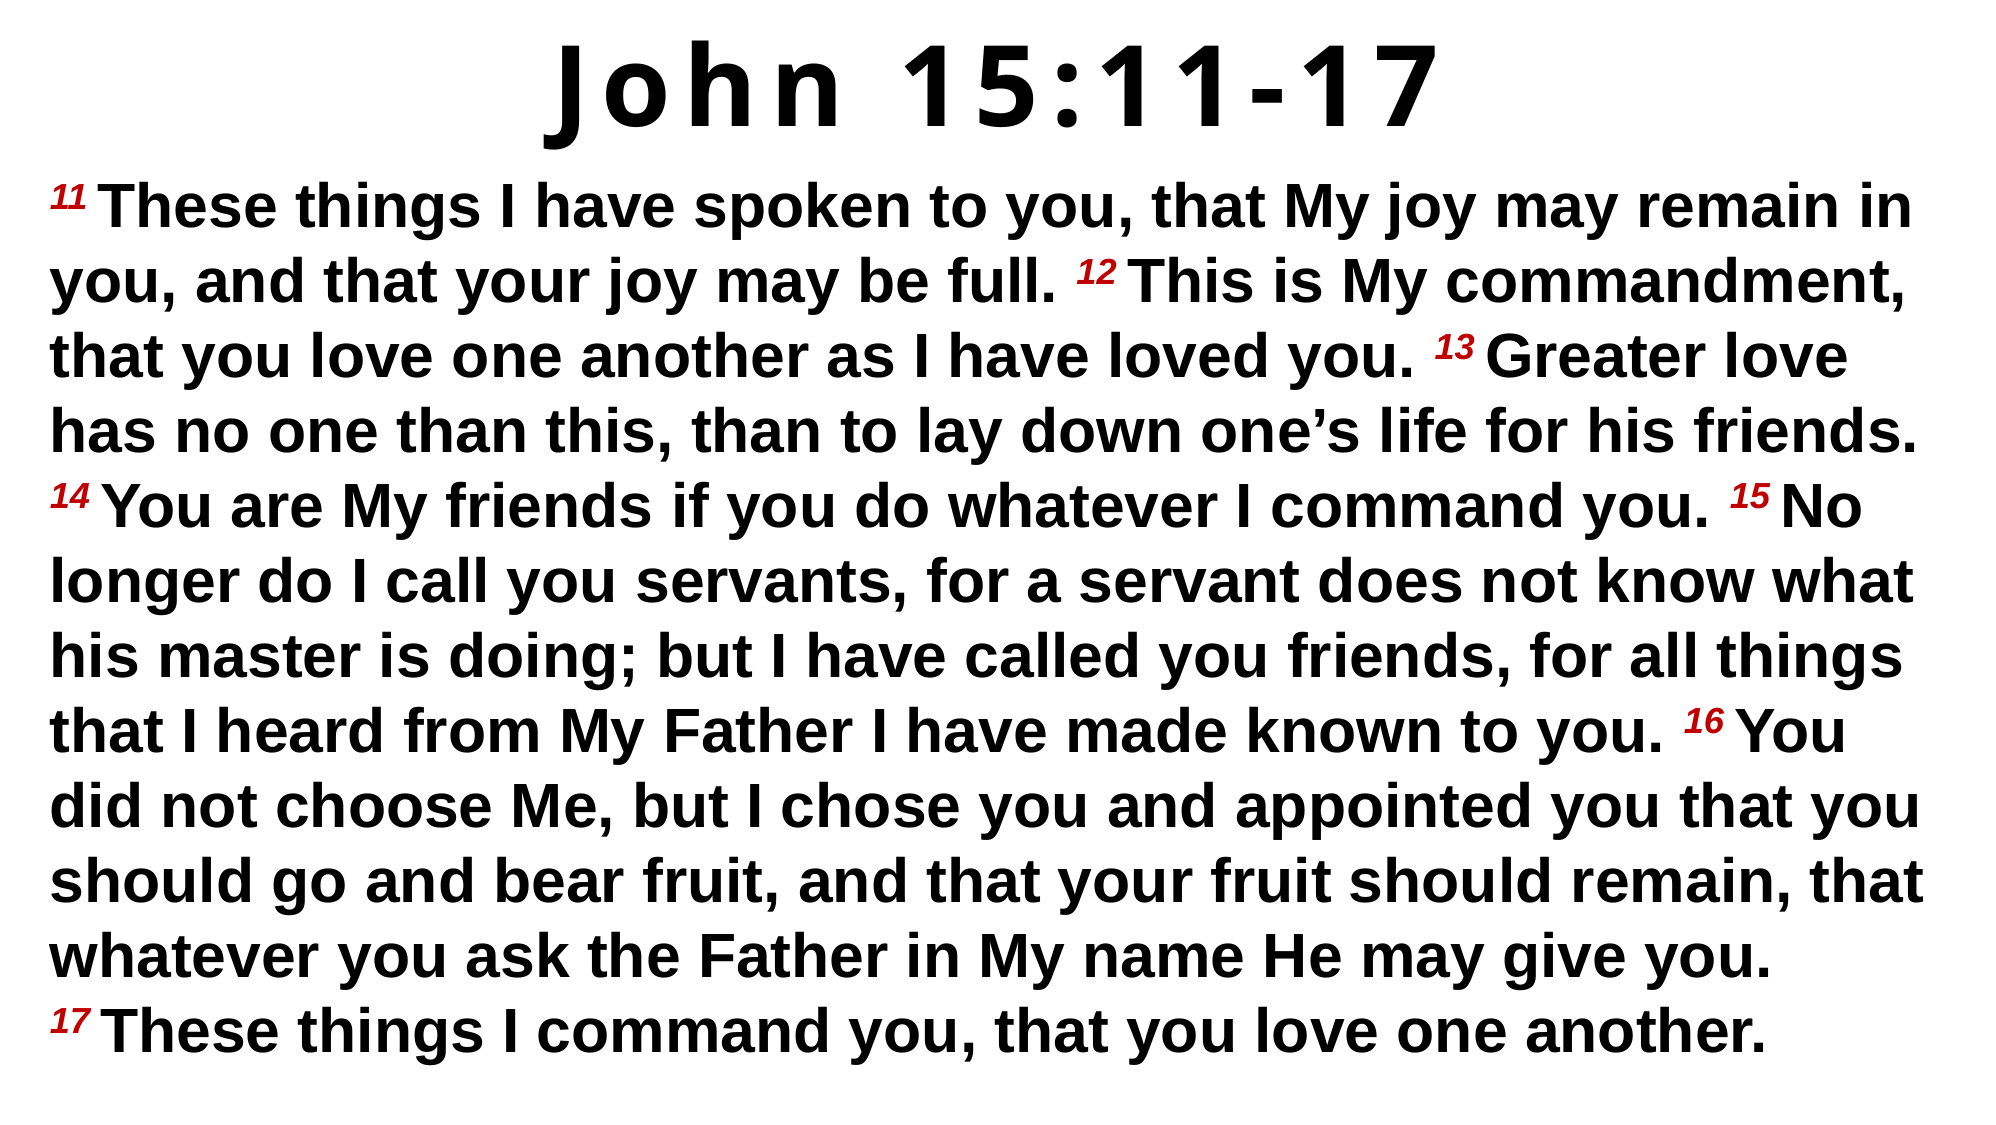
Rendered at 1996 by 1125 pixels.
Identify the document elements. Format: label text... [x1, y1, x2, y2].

text_box 11 These things I have spoken to you, that My joy may remain in you, and that your joy may be full. 12 This is My commandment, that you love one another as I have loved you. 13 Greater love has no one than this, than to lay down one’s life for his friends. 14 You are My friends if you do whatever I command you. 15 No longer do I call you servants, for a servant does not know what his master is doing; but I have called you friends, for all things that I heard from My Father I have made known to you. 16 You did not choose Me, but I chose you and appointed you that you should go and bear fruit, and that your fruit should remain, that whatever you ask the Father in My name He may give you. 17 These things I command you, that you love one another. [35, 158, 1960, 1073]
text_box John 15:11-17 [536, 6, 1456, 157]
